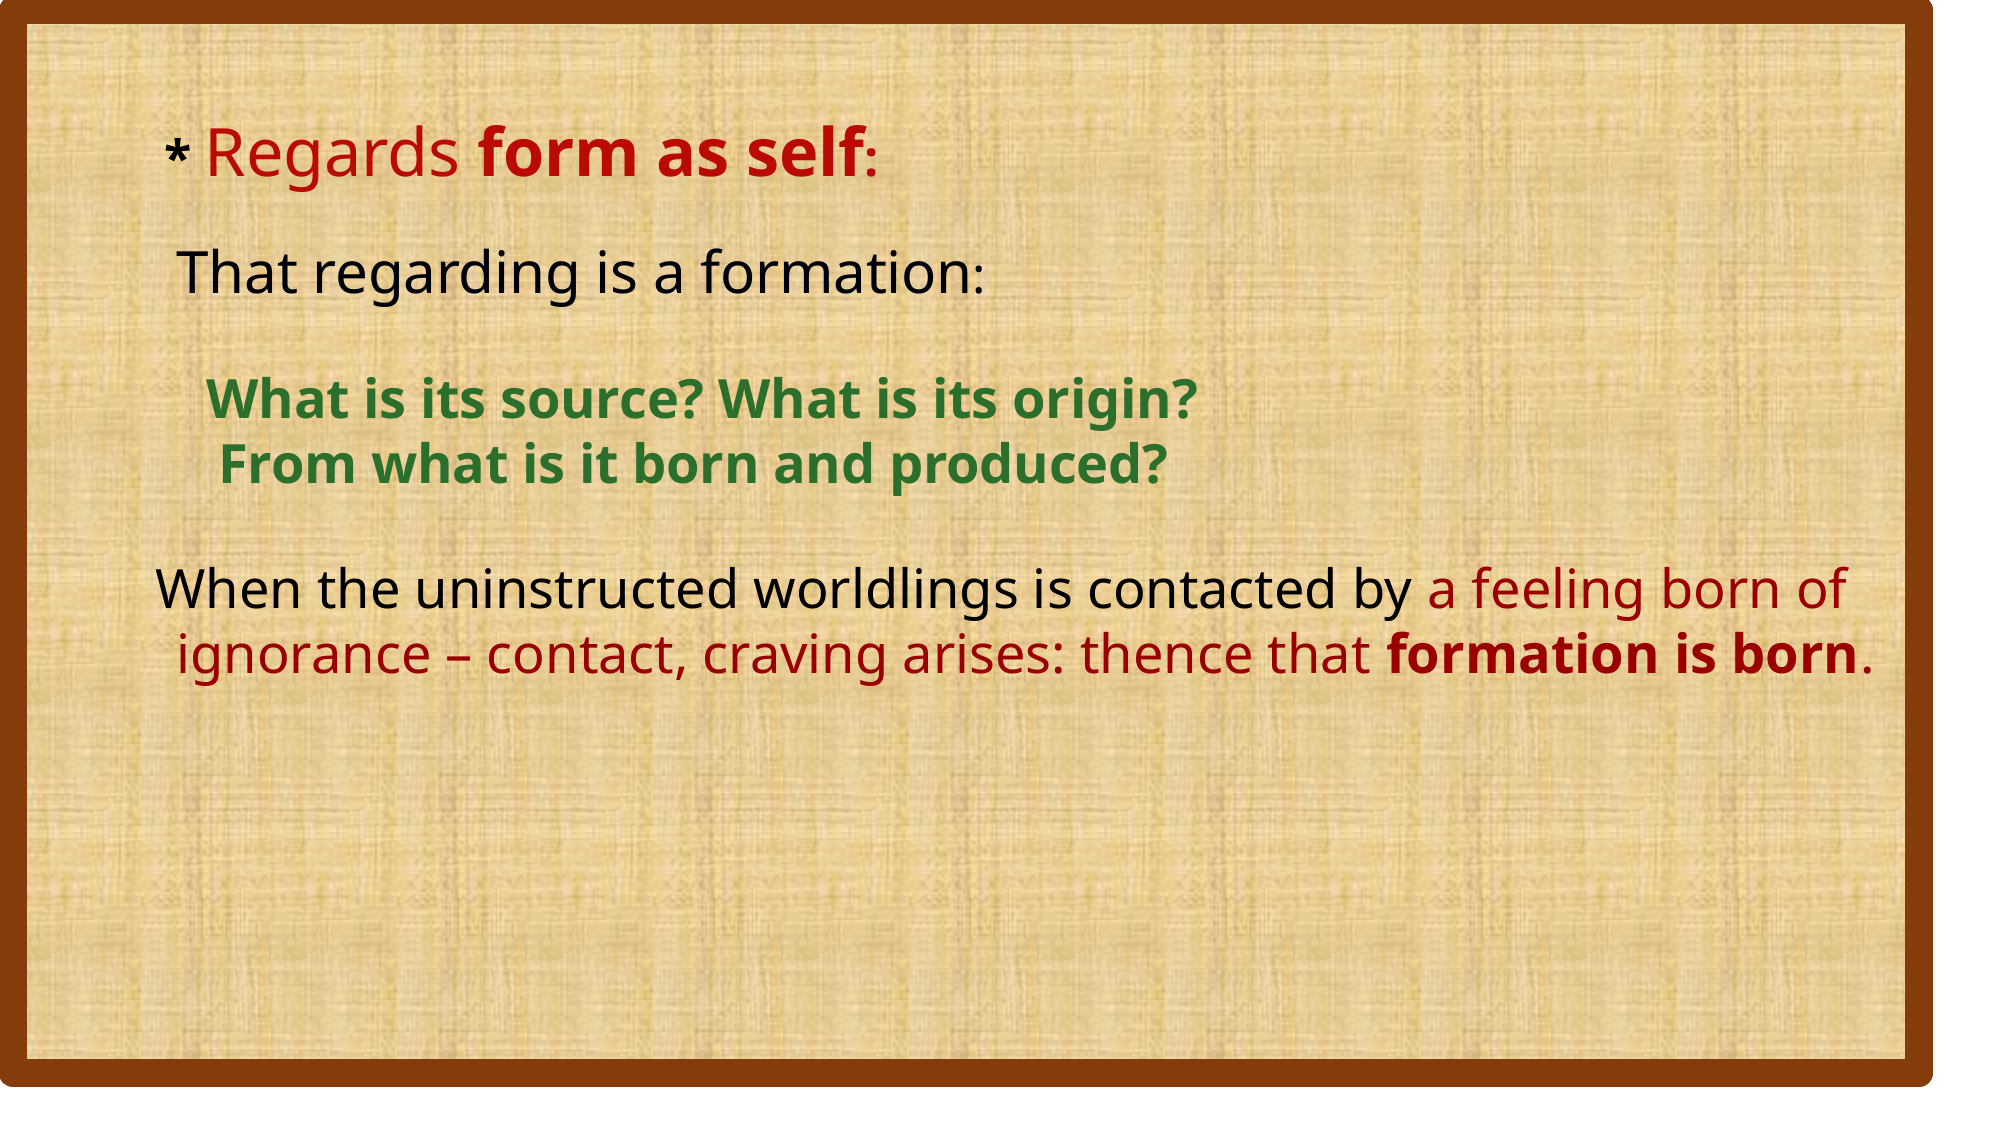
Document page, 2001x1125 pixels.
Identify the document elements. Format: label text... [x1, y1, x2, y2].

text_box [13, 10, 1920, 1074]
text_box * Regards form as self: That regarding is a formation: What is its source? What is its origin? From what is it born and produced? When the uninstructed worldlings is contacted by a feeling born of ignorance – contact, craving arises: thence that formation is born. [0, 102, 1891, 838]
